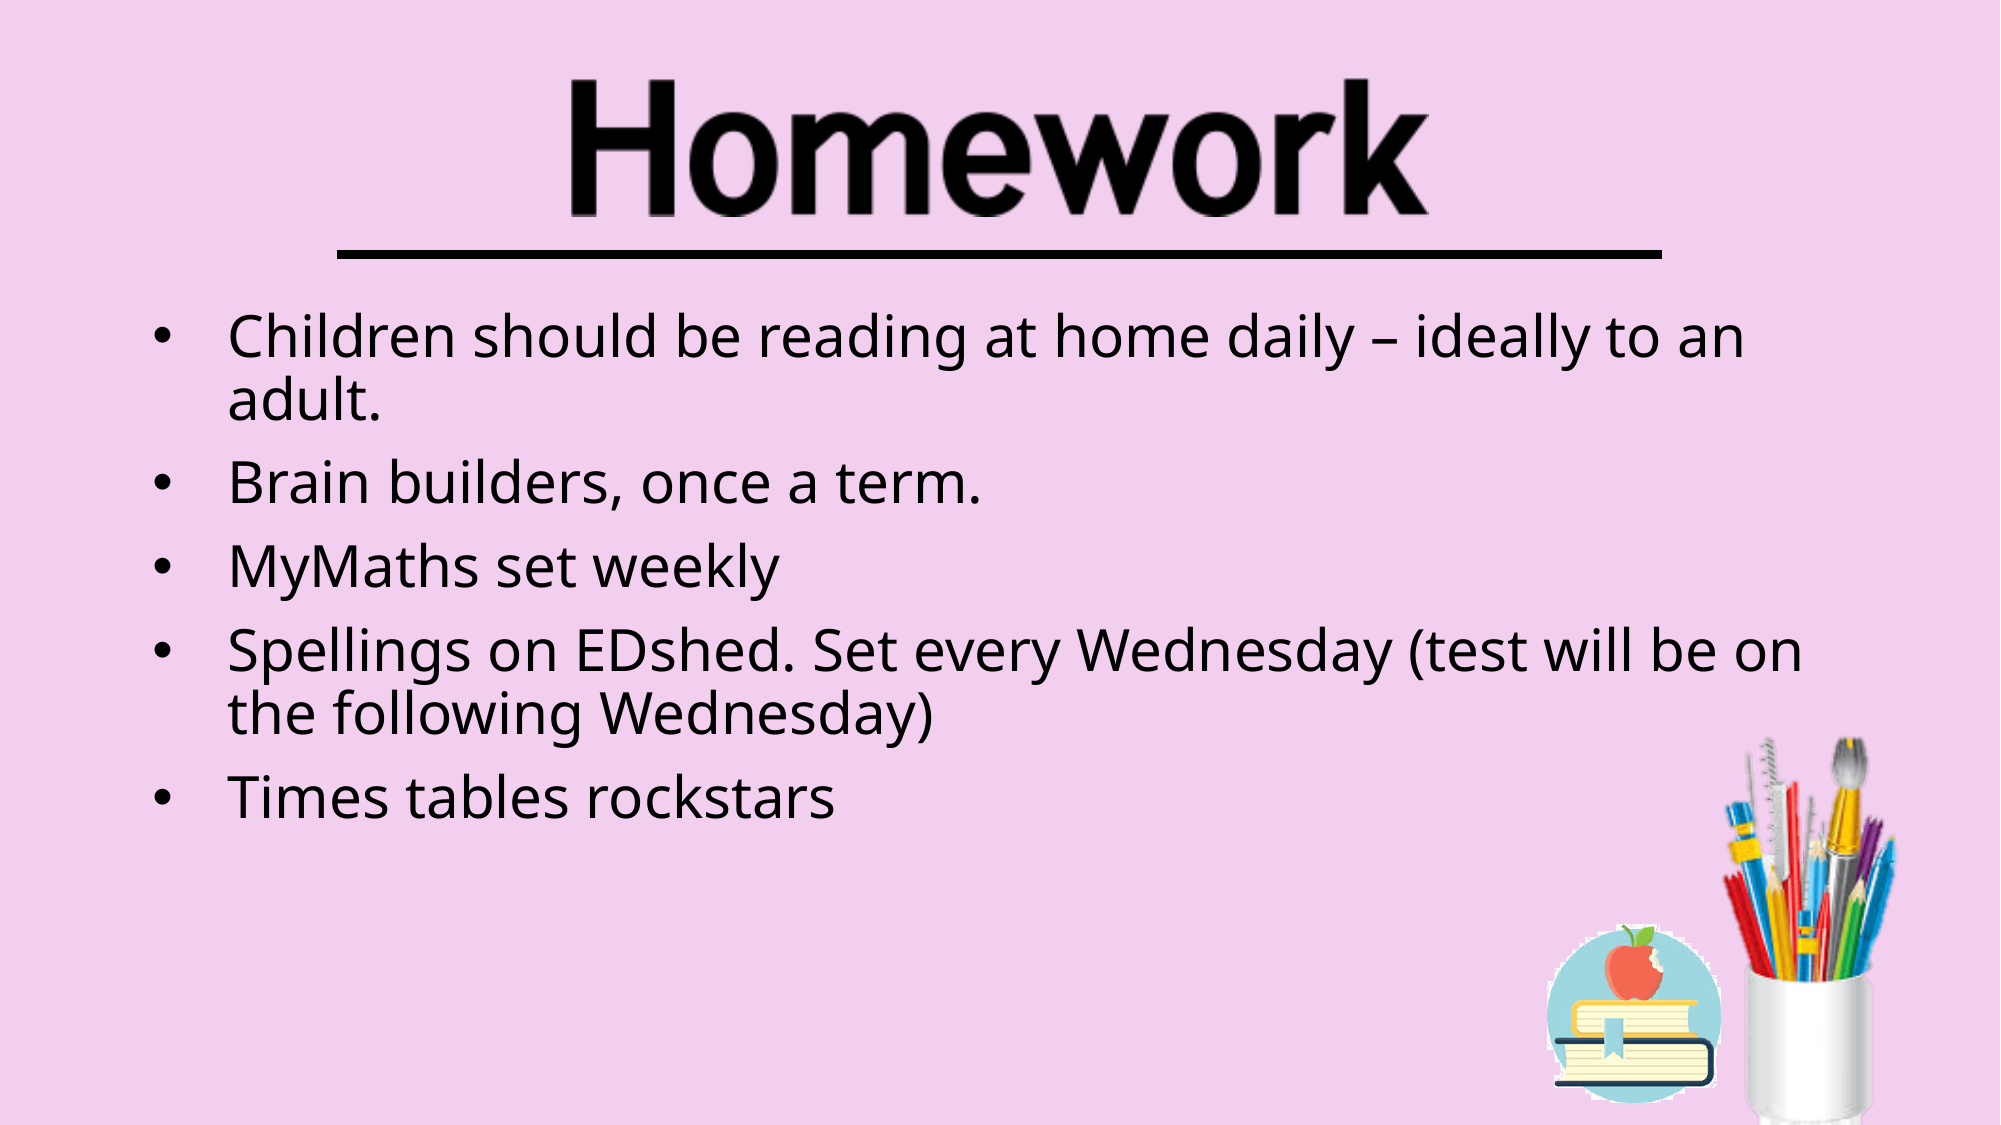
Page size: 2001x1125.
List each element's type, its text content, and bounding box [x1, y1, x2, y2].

picture [570, 77, 1430, 218]
picture [1546, 697, 2000, 1125]
list Children should be reading at home daily – ideally to an adult. Brain builders, once a term. MyMaths set weekly Spellings on EDshed. Set every Wednesday (test will be on the following Wednesday) Times tables rockstars [137, 299, 1863, 1014]
